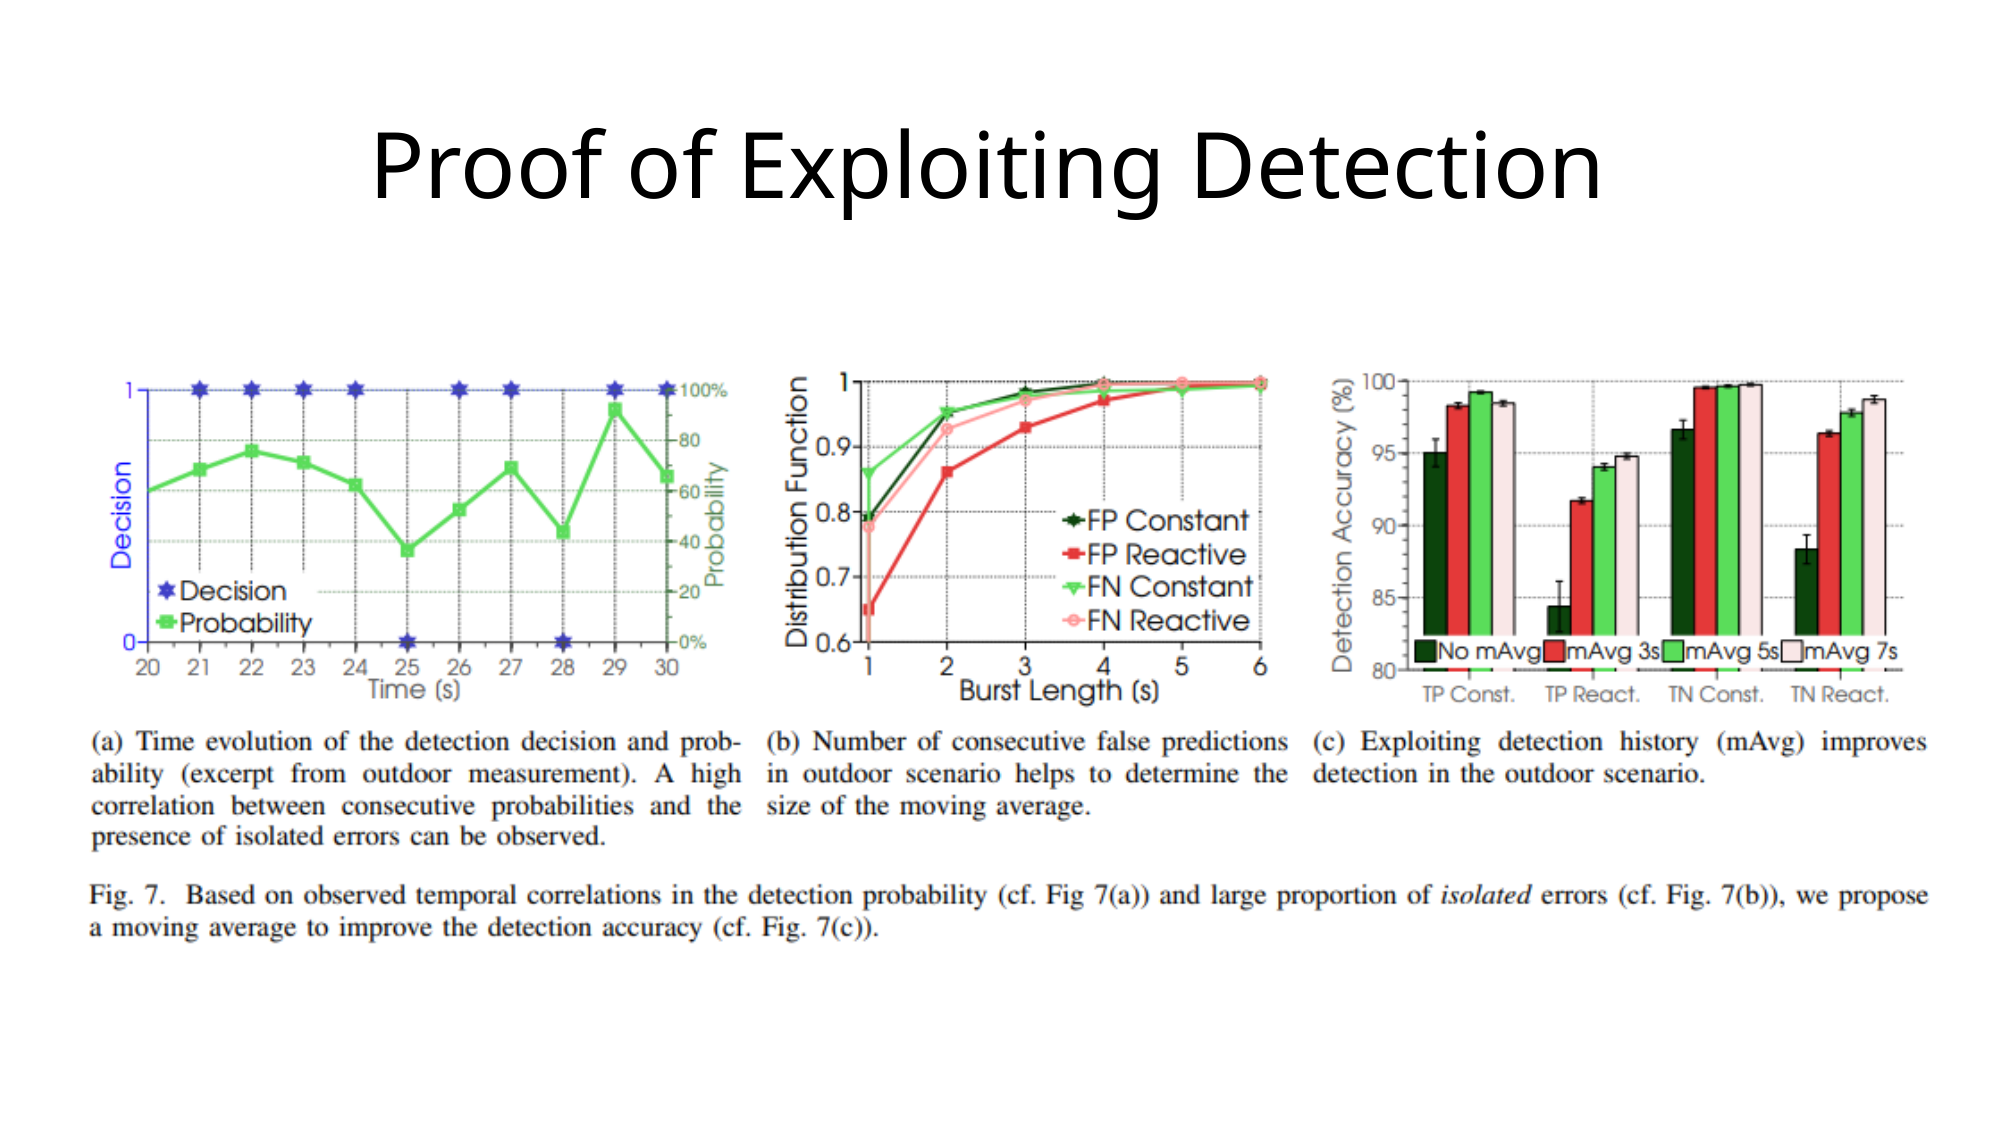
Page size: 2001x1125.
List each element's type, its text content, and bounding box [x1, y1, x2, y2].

title Proof of Exploiting Detection [137, 59, 1863, 278]
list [49, 362, 1951, 973]
